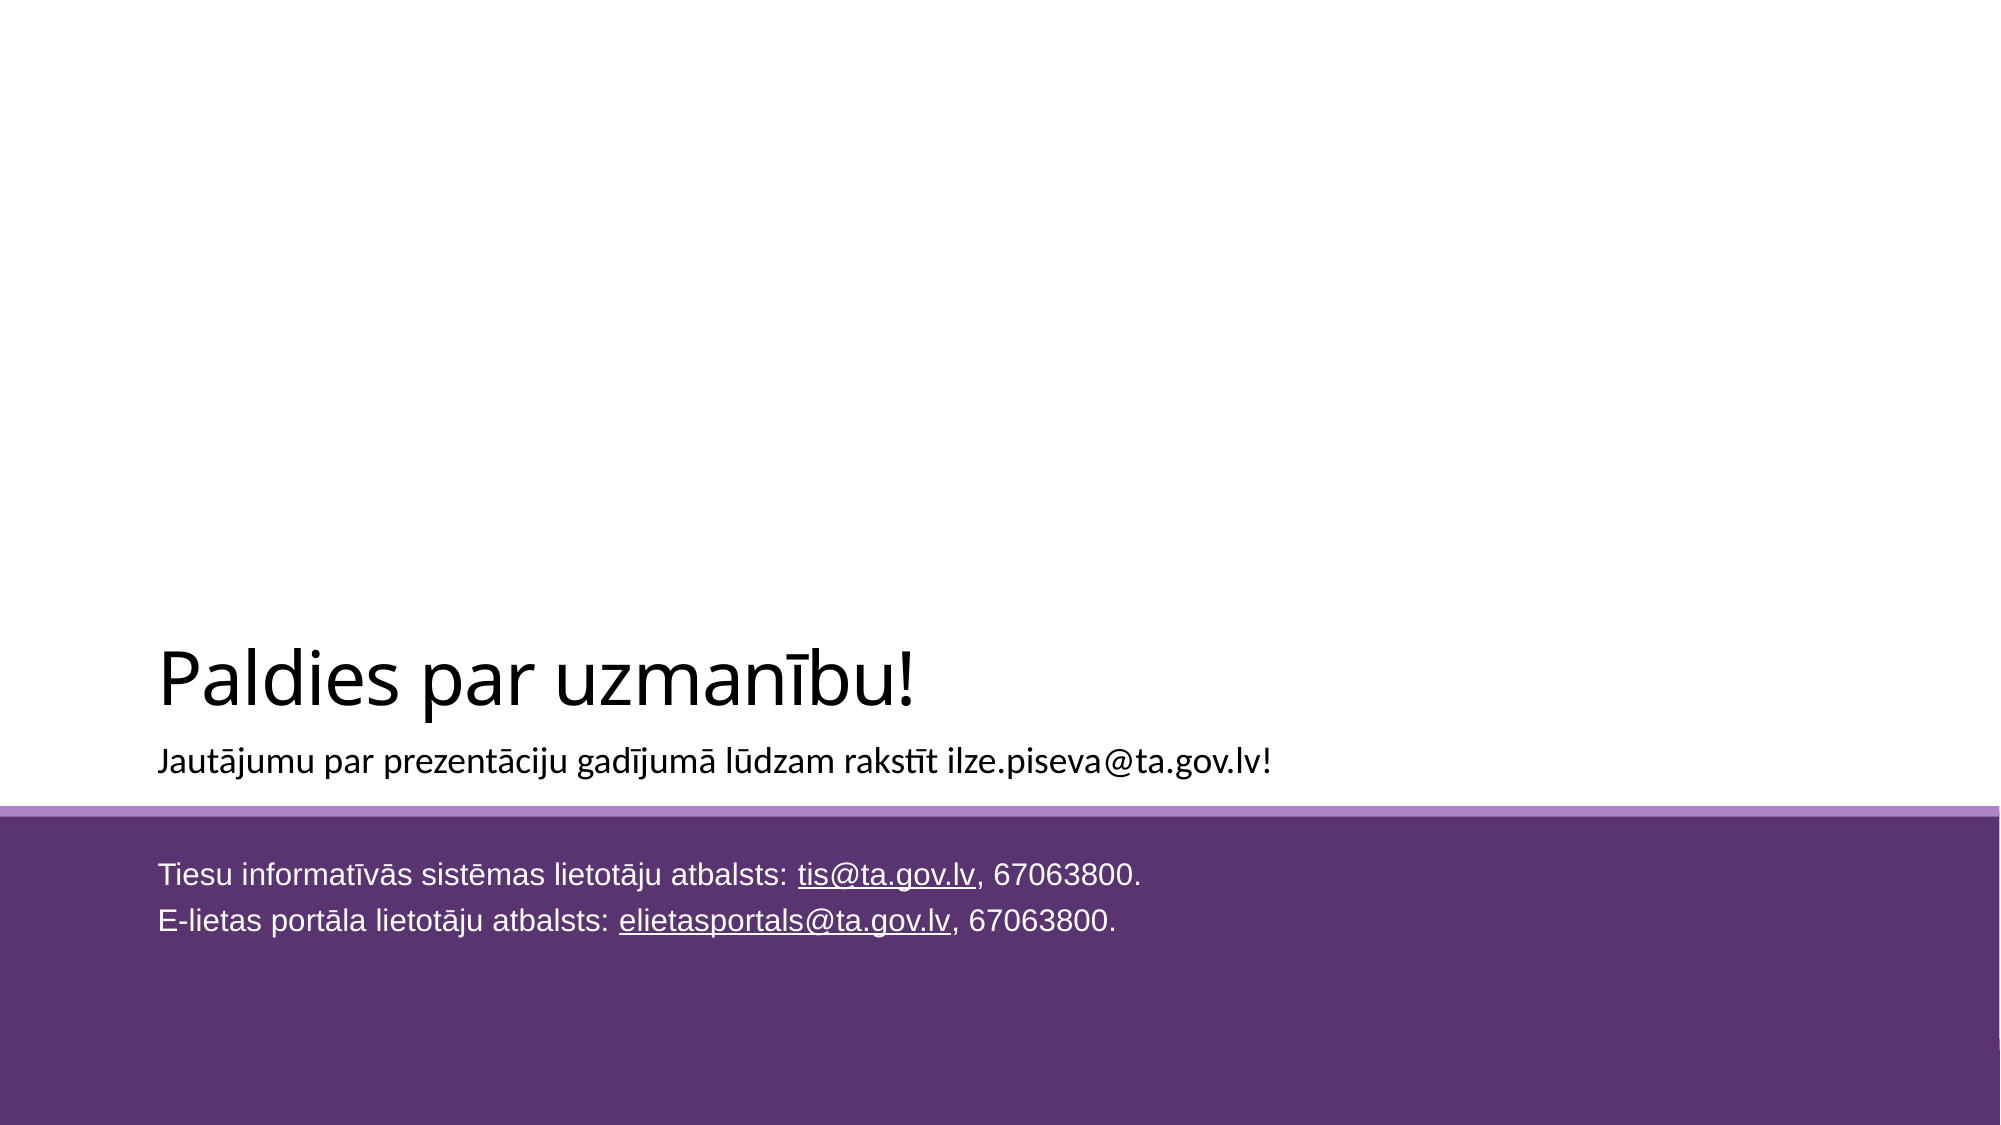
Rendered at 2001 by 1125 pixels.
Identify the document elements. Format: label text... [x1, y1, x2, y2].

list Tiesu informatīvās sistēmas lietotāju atbalsts: tis@ta.gov.lv, 67063800. E-lietas portāla lietotāju atbalsts: elietasportals@ta.gov.lv, 67063800. [142, 858, 1802, 1081]
text_box Jautājumu par prezentāciju gadījumā lūdzam rakstīt ilze.piseva@ta.gov.lv! [142, 729, 1518, 789]
title Paldies par uzmanību! [142, 586, 1802, 722]
